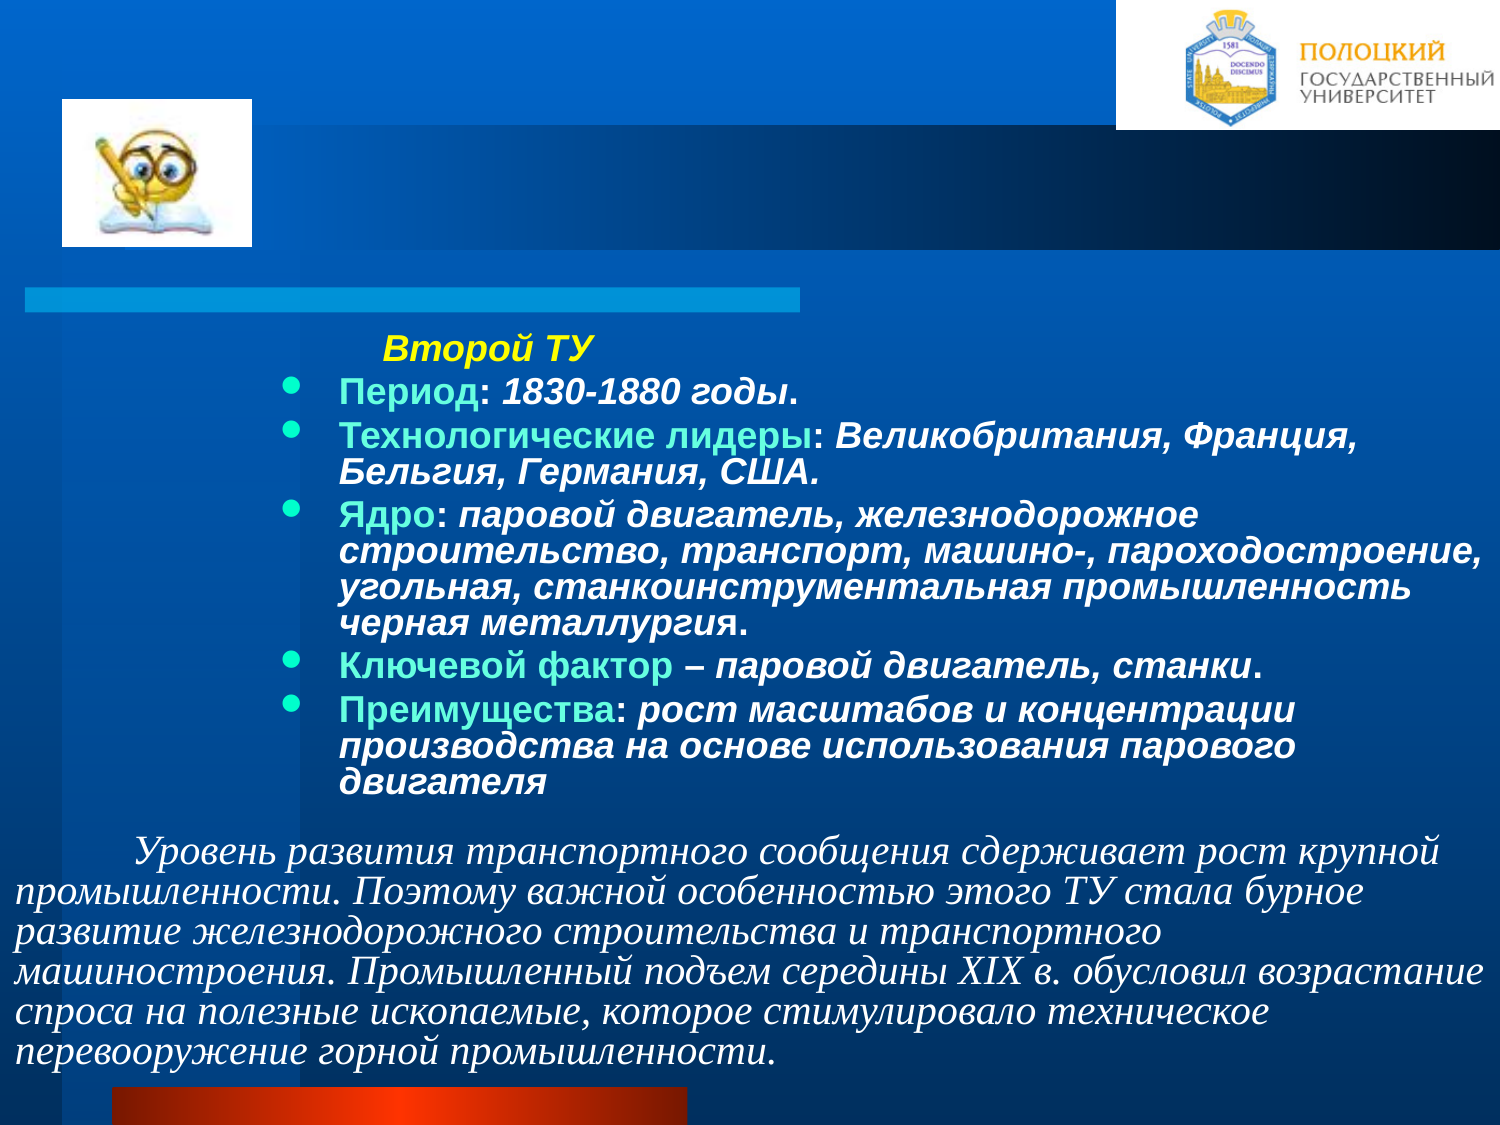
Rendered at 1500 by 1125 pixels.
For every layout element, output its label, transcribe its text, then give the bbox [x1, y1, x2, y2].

picture [1115, 0, 1500, 131]
text_box Уровень развития транспортного сообщения сдерживает рост крупной промышленности. Поэтому важной особенностью этого ТУ стала бурное развитие железнодорожного строительства и транспортного машиностроения. Промышленный подъем середины XIX в. обусловил возрастание спроса на полезные ископаемые, которое стимулировало техническое перевооружение горной промышленности. [0, 824, 1500, 1080]
list Второй ТУ Период: 1830-1880 годы. Технологические лидеры: Великобритания, Франция, Бельгия, Германия, США. Ядро: паровой двигатель, железнодорожное строительство, транспорт, машино-, пароходостроение, угольная, станкоинструментальная промышленность черная металлургия. Ключевой фактор – паровой двигатель, станки. Преимущества: рост масштабов и концентрации производства на основе использования парового двигателя [249, 324, 1500, 824]
picture [62, 99, 252, 247]
